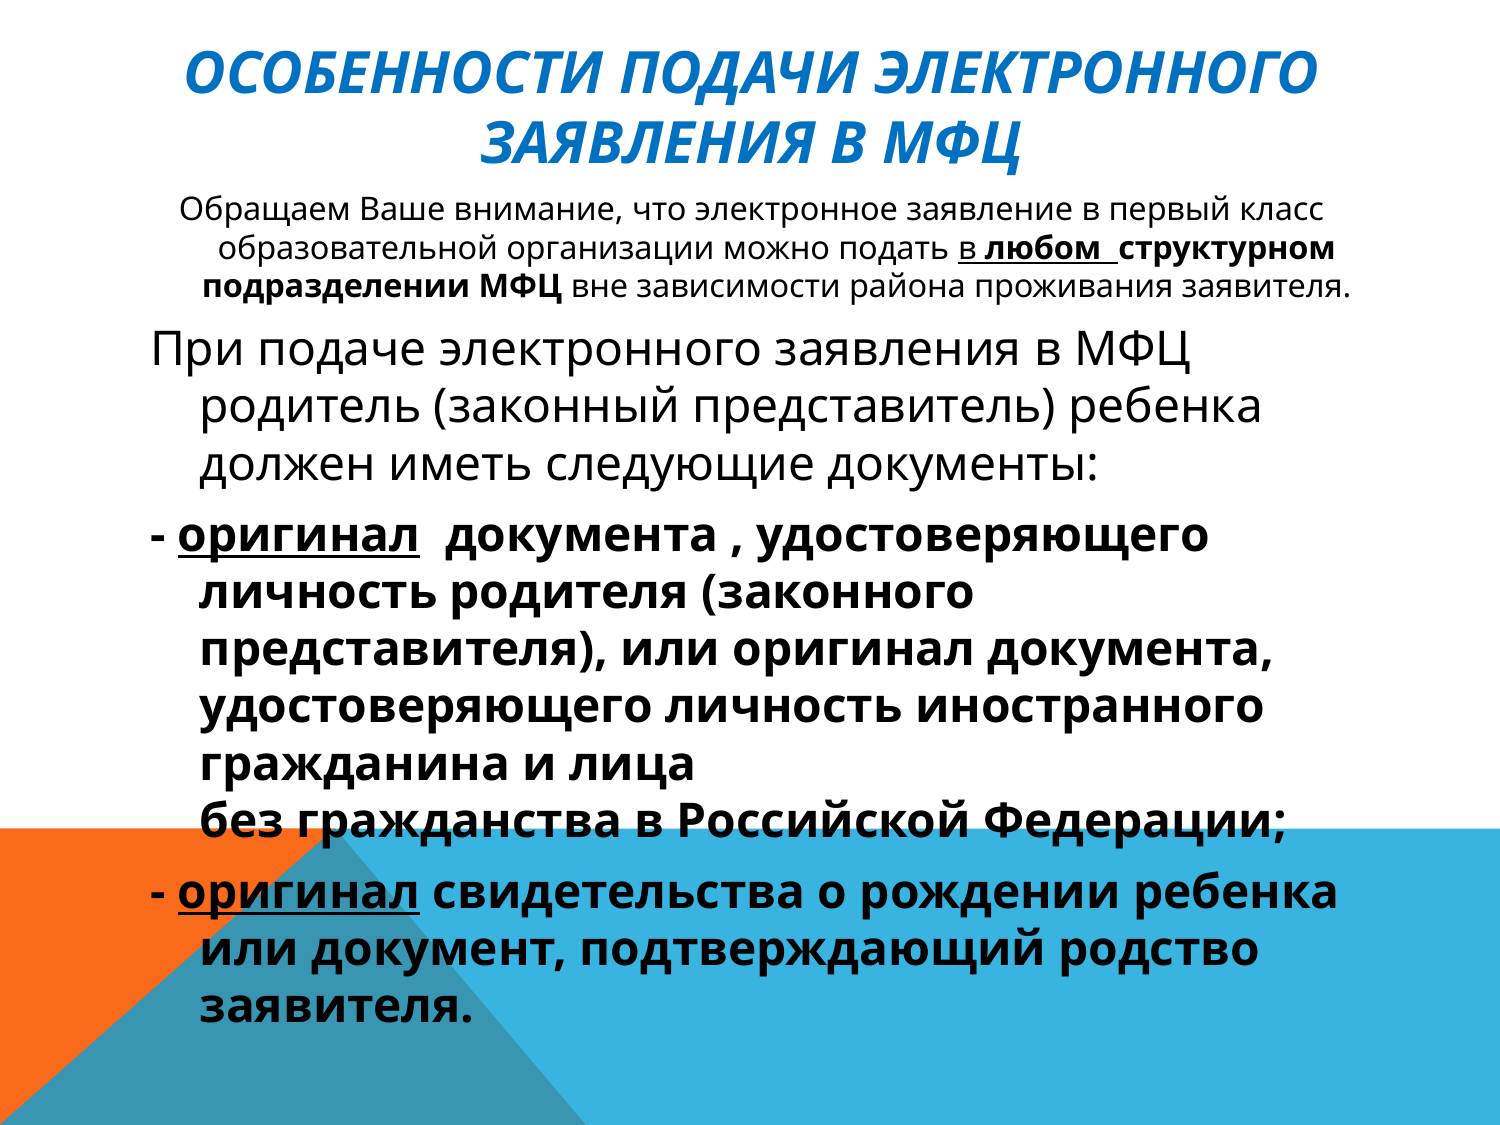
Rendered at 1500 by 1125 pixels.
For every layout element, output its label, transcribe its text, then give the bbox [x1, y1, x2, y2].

list Обращаем Ваше внимание, что электронное заявление в первый класс образовательной организации можно подать в любом структурном подразделении МФЦ вне зависимости района проживания заявителя. При подаче электронного заявления в МФЦ родитель (законный представитель) ребенка должен иметь следующие документы: - оригинал документа , удостоверяющего личность родителя (законного представителя), или оригинал документа, удостоверяющего личность иностранного гражданина и лица без гражданства в Российской Федерации; - оригинал свидетельства о рождении ребенка или документ, подтверждающий родство заявителя. [135, 180, 1369, 1047]
title Особенности подачи электронного заявления в МФЦ [135, 60, 1369, 150]
